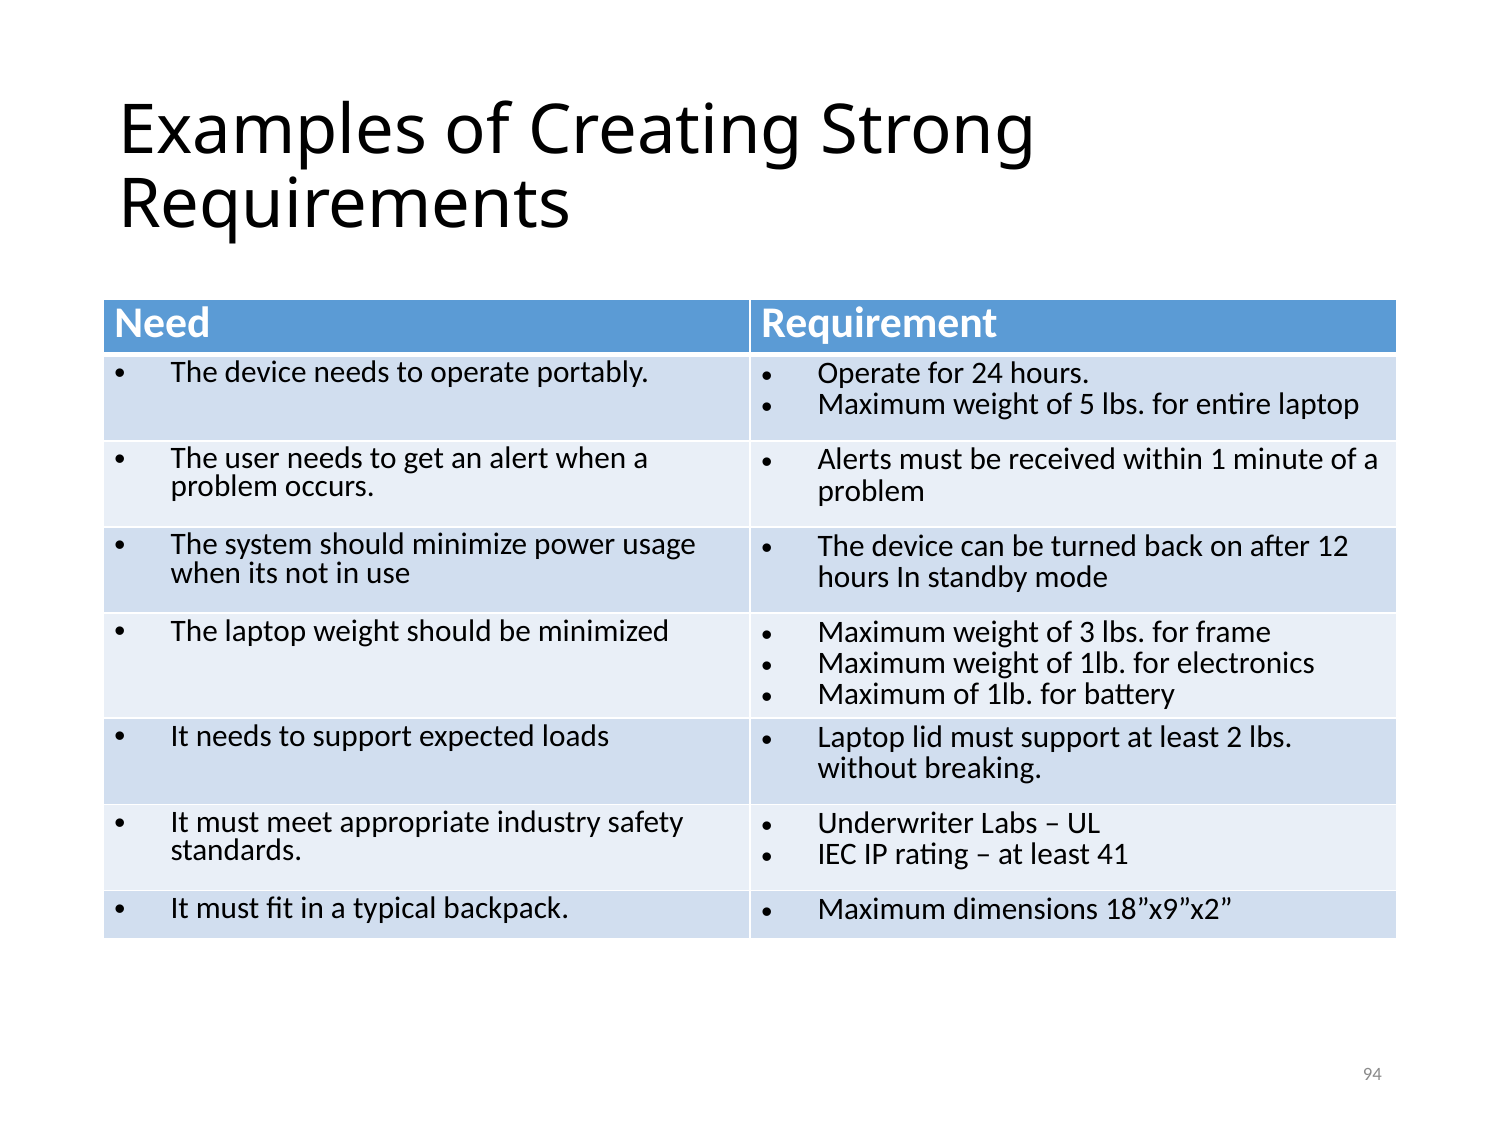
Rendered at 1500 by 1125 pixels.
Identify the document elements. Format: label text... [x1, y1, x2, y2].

table_cell Maximum weight of 3 lbs. for frame Maximum weight of 1lb. for electronics Maximum of 1lb. for battery [751, 614, 1396, 717]
table_header Need [104, 300, 749, 352]
table_header Requirement [751, 300, 1396, 352]
table_cell It must fit in a typical backpack. [104, 891, 749, 938]
table_cell The user needs to get an alert when a problem occurs. [104, 442, 749, 526]
table_cell Underwriter Labs – UL IEC IP rating – at least 41 [751, 805, 1396, 890]
table_cell Alerts must be received within 1 minute of a problem [751, 442, 1396, 526]
table_cell The device needs to operate portably. [104, 357, 749, 440]
table_cell Laptop lid must support at least 2 lbs. without breaking. [751, 719, 1396, 804]
slide_number 94 [1059, 1042, 1397, 1103]
table_cell It must meet appropriate industry safety standards. [104, 805, 749, 890]
table_cell The device can be turned back on after 12 hours In standby mode [751, 528, 1396, 612]
table_cell Maximum dimensions 18”x9”x2” [751, 891, 1396, 938]
table_cell It needs to support expected loads [104, 719, 749, 804]
table_cell The system should minimize power usage when its not in use [104, 528, 749, 612]
title Examples of Creating Strong Requirements [103, 59, 1397, 278]
table_cell The laptop weight should be minimized [104, 614, 749, 717]
table_cell Operate for 24 hours. Maximum weight of 5 lbs. for entire laptop [751, 357, 1396, 440]
